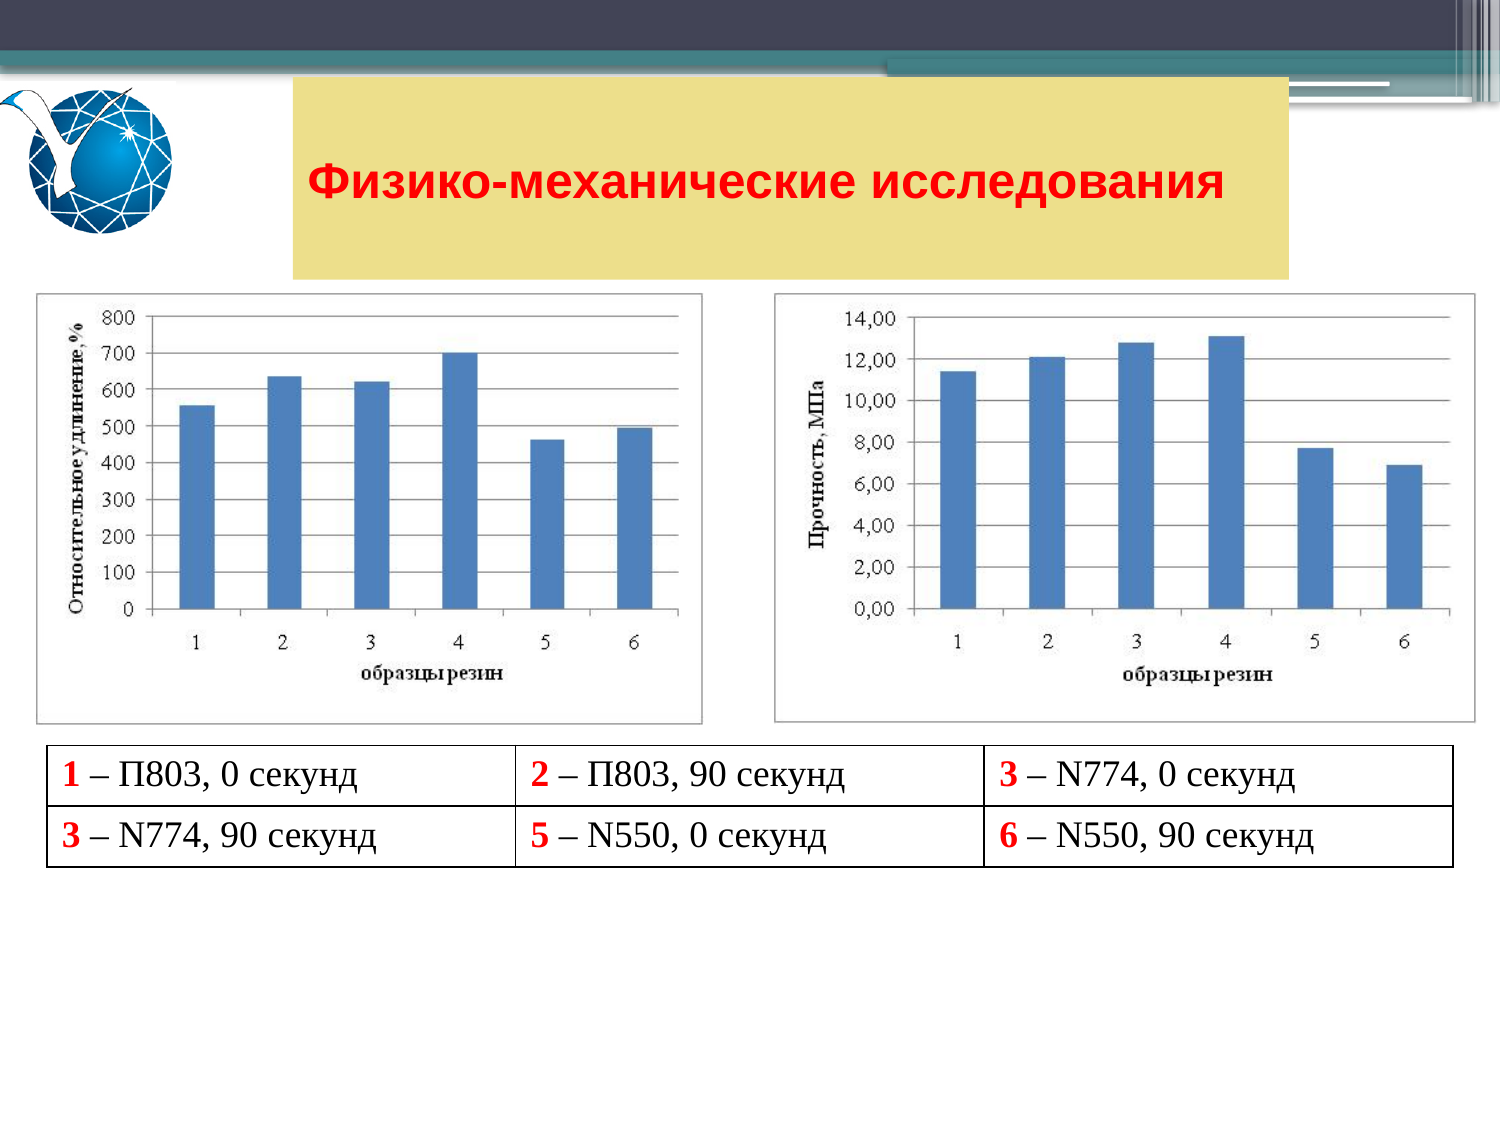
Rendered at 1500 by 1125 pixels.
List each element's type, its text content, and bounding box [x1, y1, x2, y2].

table_header 1 – П803, 0 секунд [48, 746, 515, 805]
table_header 2 – П803, 90 секунд [516, 746, 983, 805]
table_cell 5 – N550, 0 секунд [516, 807, 983, 866]
table_cell 3 – N774, 90 секунд [48, 807, 515, 866]
picture [0, 81, 176, 238]
picture [773, 291, 1477, 724]
title Физико-механические исследования [292, 77, 1289, 280]
picture [34, 291, 704, 726]
table_cell 6 – N550, 90 секунд [985, 807, 1452, 866]
table_header 3 – N774, 0 секунд [985, 746, 1452, 805]
